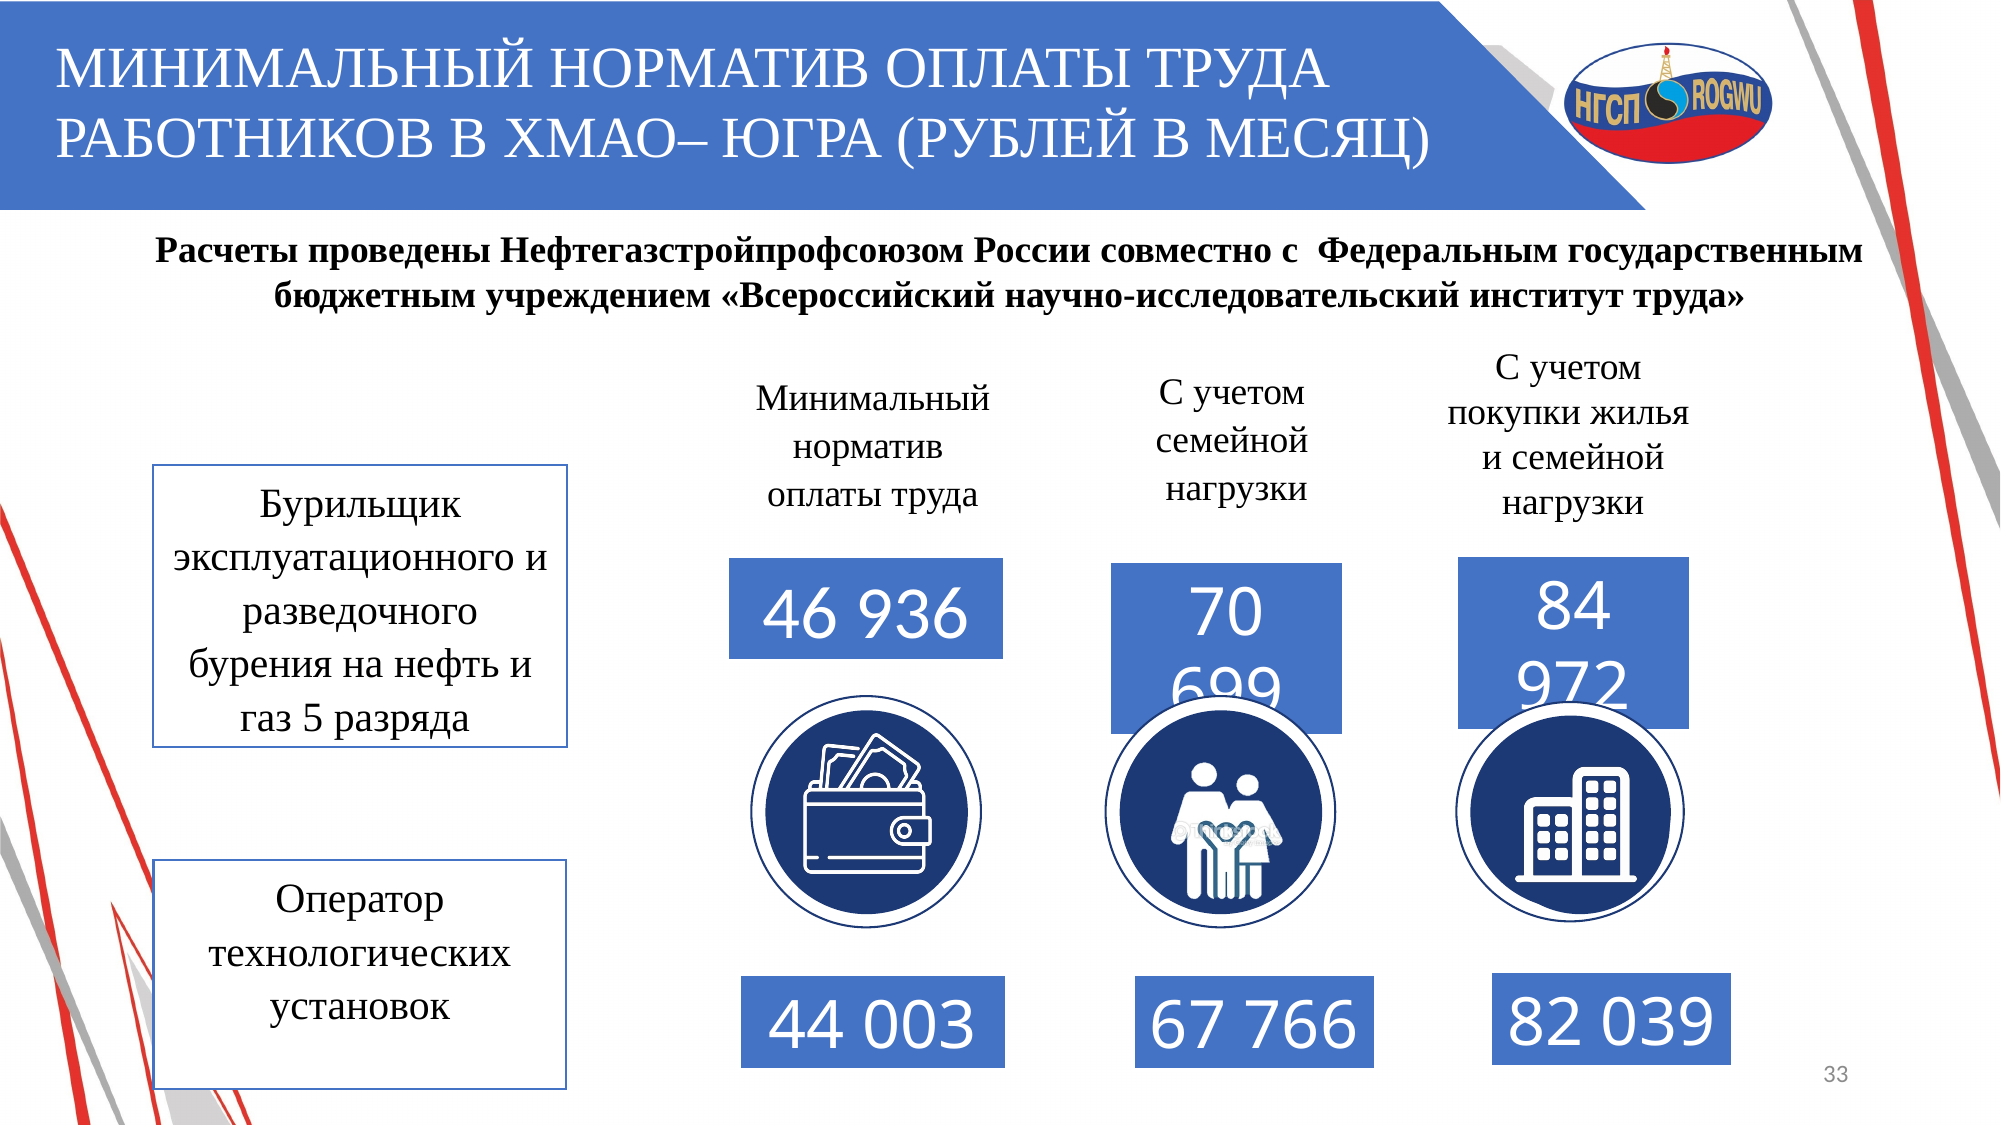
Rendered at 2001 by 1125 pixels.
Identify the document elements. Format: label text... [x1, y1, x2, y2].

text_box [751, 696, 981, 928]
text_box С учетом семейной нагрузки [1110, 356, 1354, 516]
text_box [780, 718, 953, 902]
text_box С учетом покупки жилья и семейной нагрузки [1413, 334, 1733, 530]
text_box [1105, 696, 1336, 928]
text_box 84 972 [1454, 554, 1692, 732]
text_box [1490, 733, 1670, 915]
text_box Минимальный норматив оплаты труда [666, 362, 1080, 522]
text_box Бурильщик эксплуатационного и разведочного бурения на нефть и газ 5 разряда [152, 464, 568, 748]
text_box 44 003 [738, 973, 1008, 1071]
text_box 82 039 [1489, 970, 1734, 1042]
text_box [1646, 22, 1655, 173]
slide_number 33 [1413, 1042, 1864, 1103]
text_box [0, 1, 1646, 210]
text_box Расчеты проведены Нефтегазстройпрофсоюзом России совместно с Федеральным государственным бюджетным учреждением «Всероссийский научно-исследовательский институт труда» [74, 217, 1946, 323]
text_box 70 699 [1108, 560, 1345, 738]
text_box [1456, 702, 1684, 922]
text_box [216, 173, 2000, 233]
text_box Оператор технологических установок [152, 859, 567, 1090]
picture [0, 0, 2001, 1125]
text_box 67 766 [1131, 973, 1377, 1071]
text_box 46 936 [726, 555, 1006, 663]
